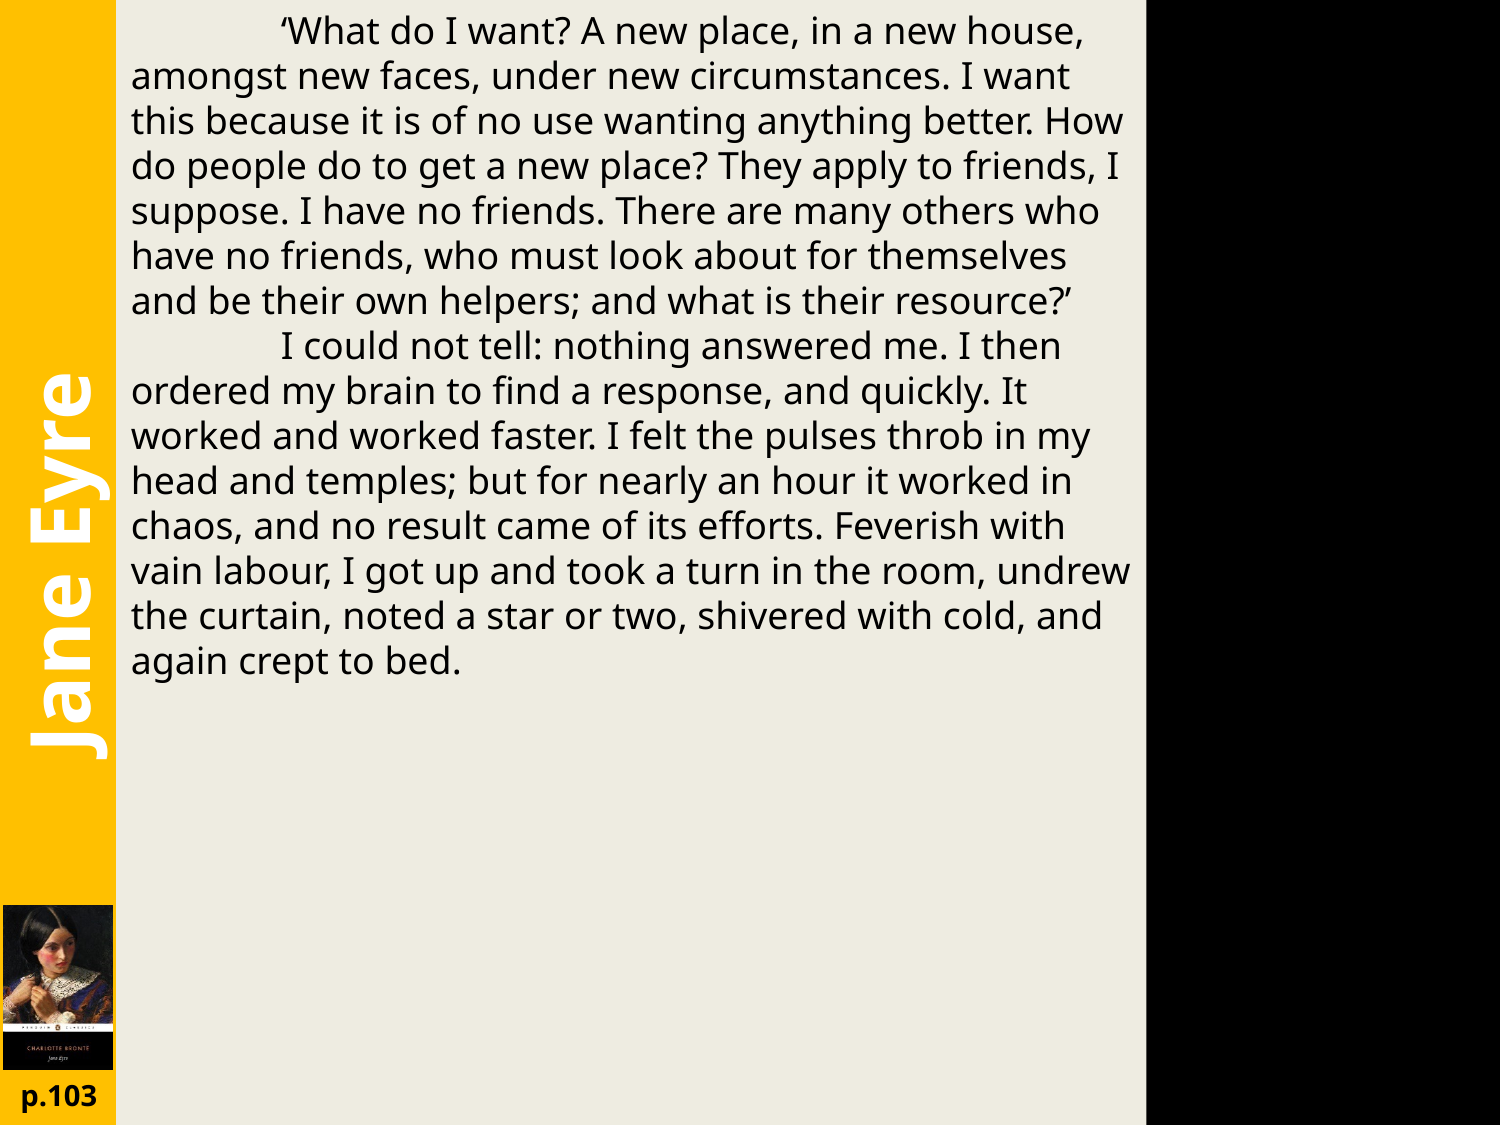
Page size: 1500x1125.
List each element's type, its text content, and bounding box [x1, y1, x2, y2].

text_box Jane Eyre [0, 1120, 115, 1125]
text_box [1146, 0, 1500, 1125]
picture [3, 905, 114, 1070]
text_box p.103 [0, 1069, 148, 1120]
text_box ‘What do I want? A new place, in a new house, amongst new faces, under new circumstances. I want this because it is of no use wanting anything better. How do people do to get a new place? They apply to friends, I suppose. I have no friends. There are many others who have no friends, who must look about for themselves and be their own helpers; and what is their resource?’ I could not tell: nothing answered me. I then ordered my brain to find a response, and quickly. It worked and worked faster. I felt the pulses throb in my head and temples; but for nearly an hour it worked in chaos, and no result came of its efforts. Feverish with vain labour, I got up and took a turn in the room, undrew the curtain, noted a star or two, shivered with cold, and again crept to bed. [116, 0, 1146, 690]
text_box Jane Eyre [0, 0, 115, 906]
